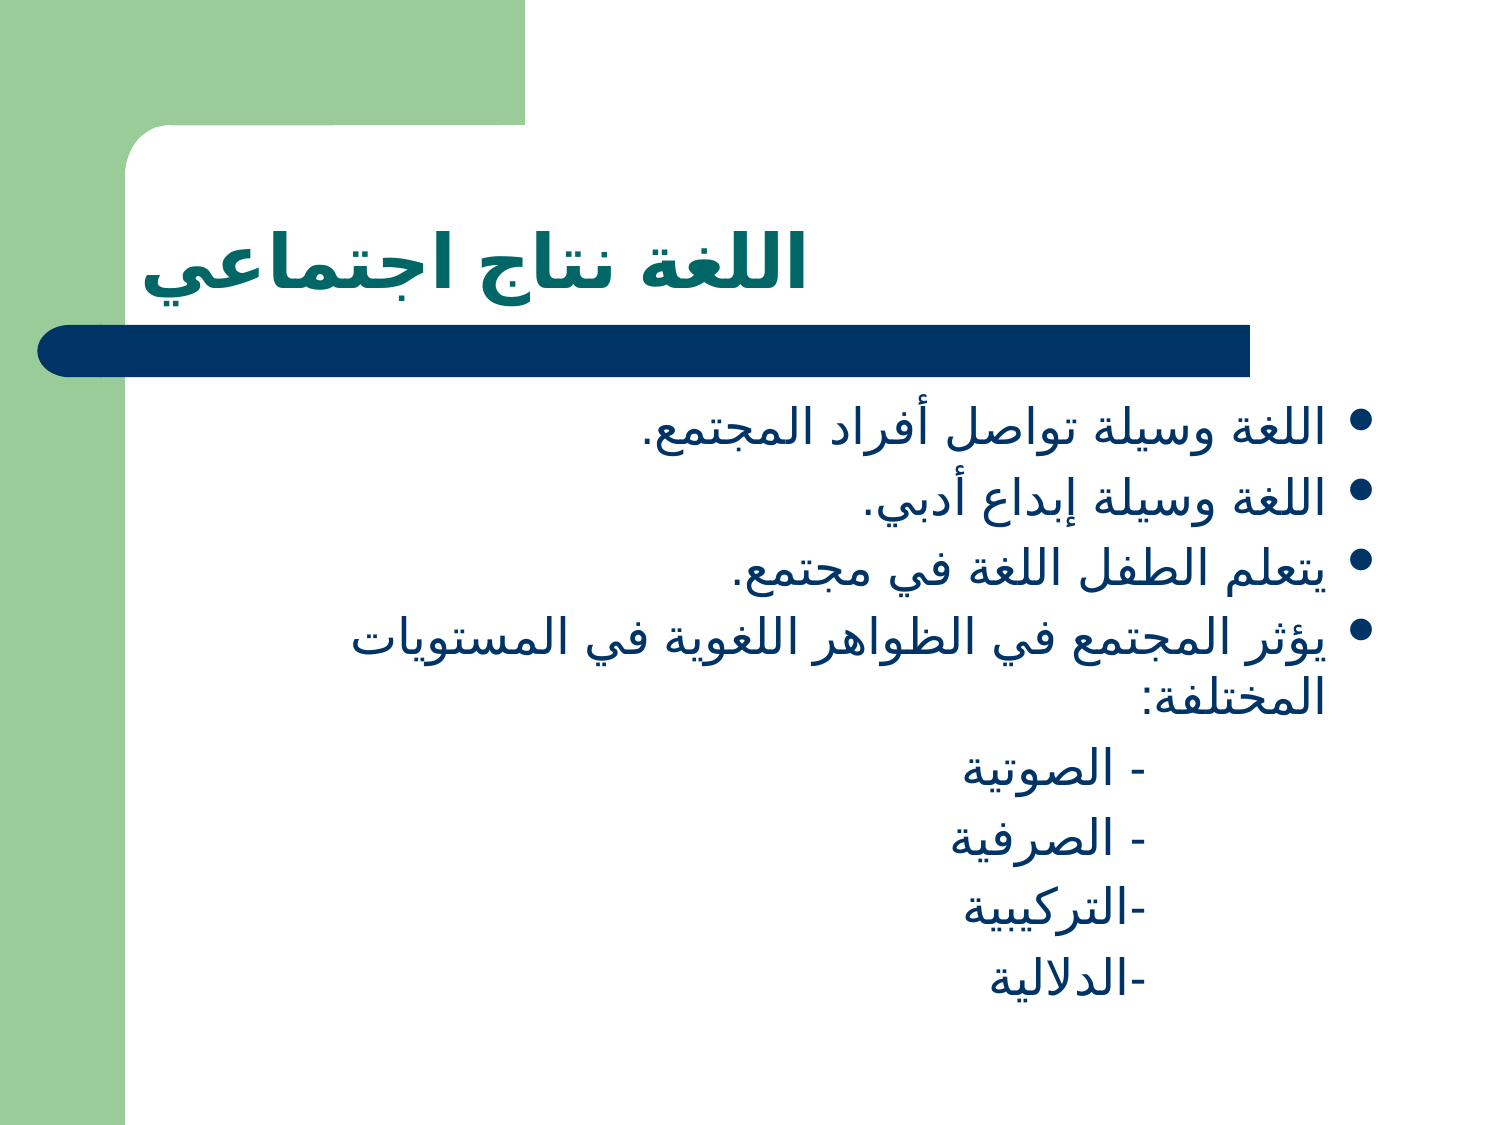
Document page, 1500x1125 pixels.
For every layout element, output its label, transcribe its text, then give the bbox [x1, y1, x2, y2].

title اللغة نتاج اجتماعي [124, 124, 1426, 313]
list اللغة وسيلة تواصل أفراد المجتمع. اللغة وسيلة إبداع أدبي. يتعلم الطفل اللغة في مجتمع. يؤثر المجتمع في الظواهر اللغوية في المستويات المختلفة: - الصوتية - الصرفية -التركيبية -الدلالية [137, 387, 1400, 999]
